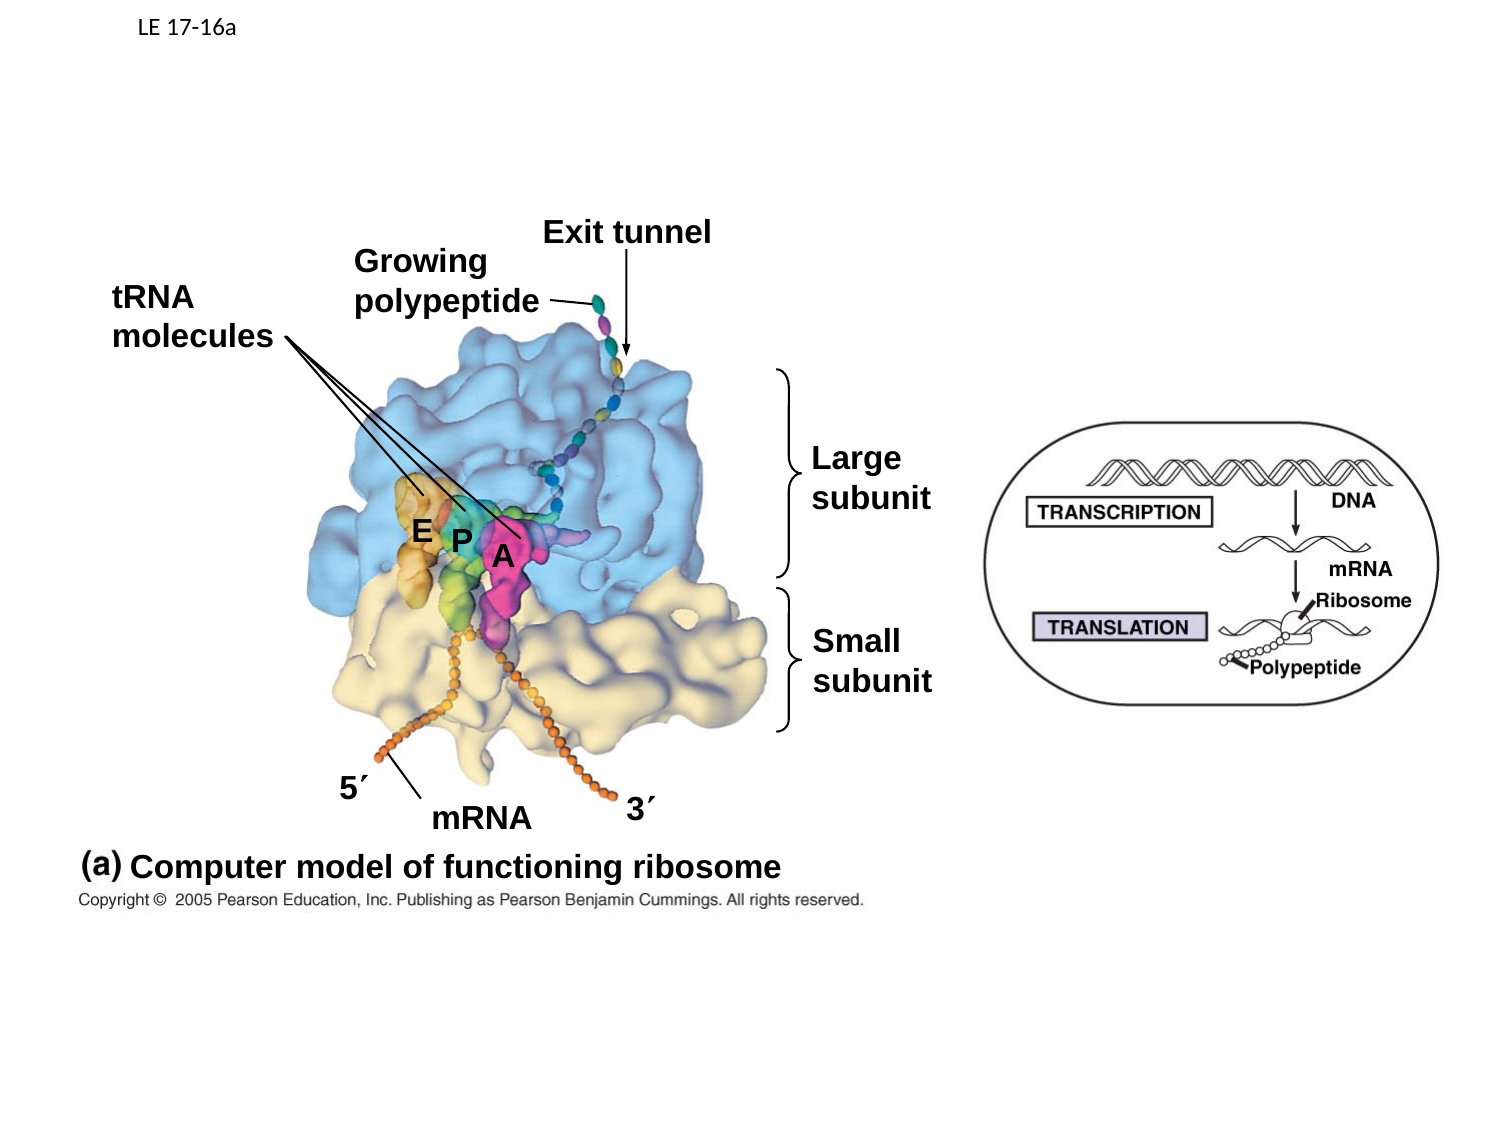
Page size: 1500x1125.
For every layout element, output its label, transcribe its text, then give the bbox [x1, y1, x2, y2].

picture [49, 199, 1451, 918]
text_box LE 17-16a [24, 0, 350, 50]
